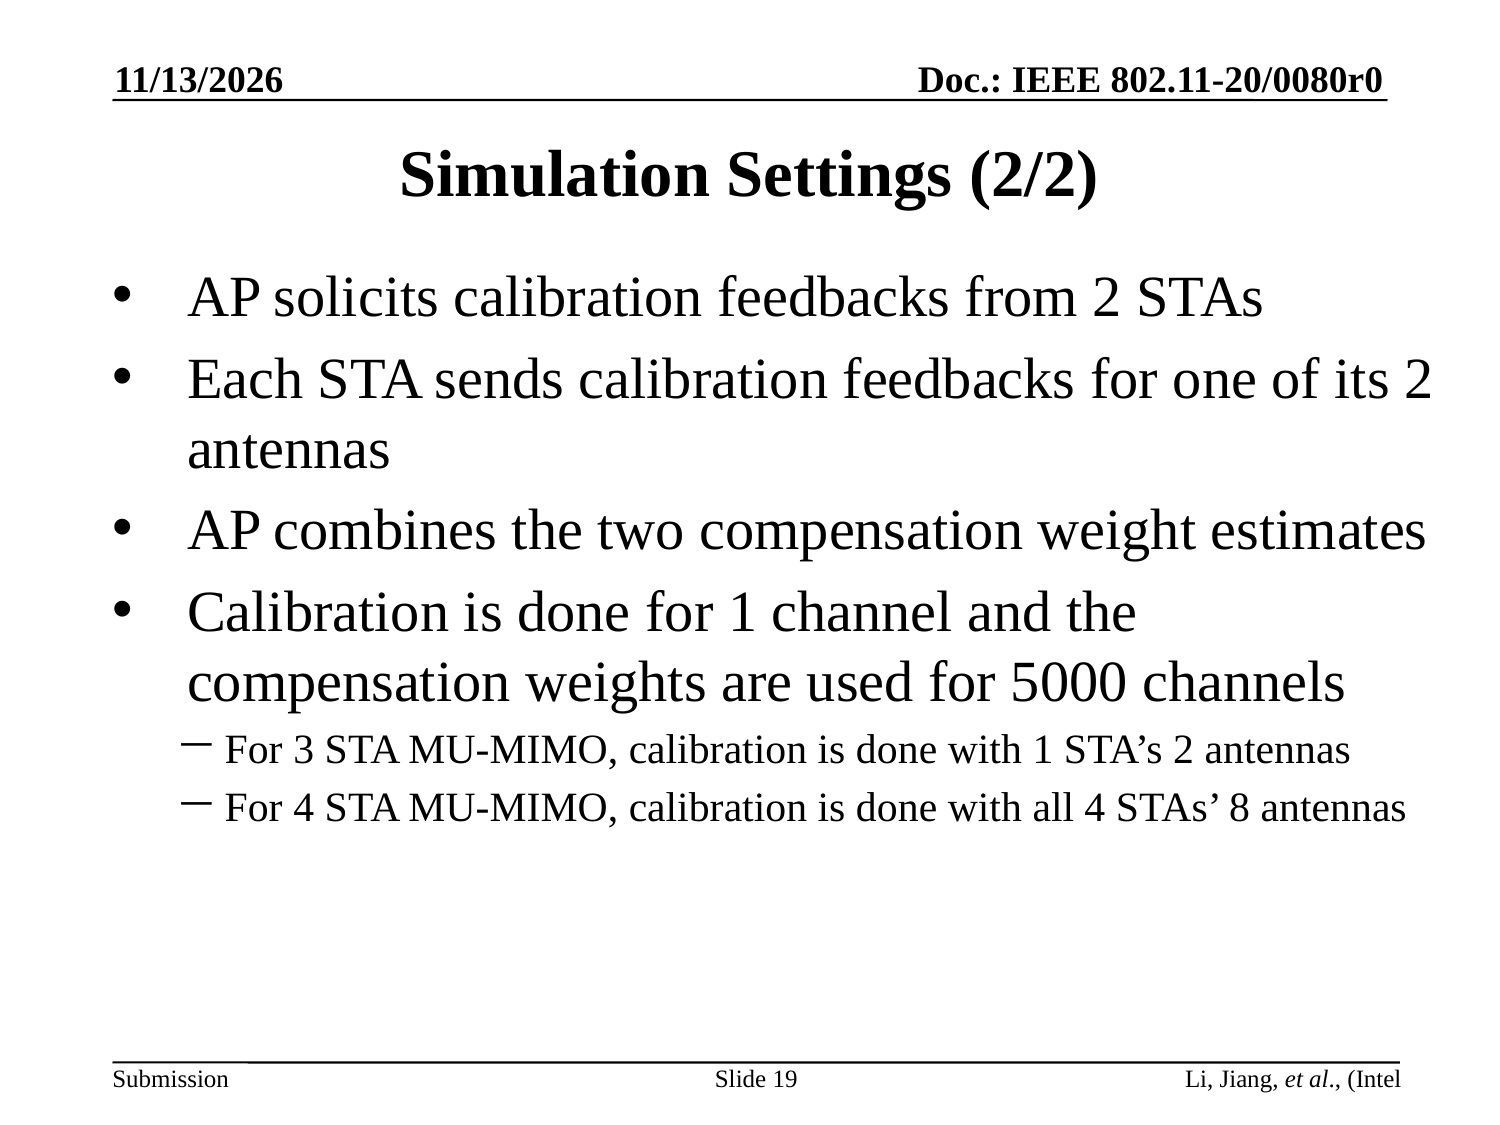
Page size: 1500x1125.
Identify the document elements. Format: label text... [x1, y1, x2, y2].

footer Li, Jiang, et al., (Intel [1183, 1061, 1402, 1093]
slide_number Slide 19 [712, 1061, 800, 1093]
title Simulation Settings (2/2) [112, 136, 1388, 203]
text_box AP solicits calibration feedbacks from 2 STAs Each STA sends calibration feedbacks for one of its 2 antennas AP combines the two compensation weight estimates Calibration is done for 1 channel and the compensation weights are used for 5000 channels For 3 STA MU-MIMO, calibration is done with 1 STA’s 2 antennas For 4 STA MU-MIMO, calibration is done with all 4 STAs’ 8 antennas [87, 250, 1450, 1013]
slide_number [114, 54, 368, 101]
